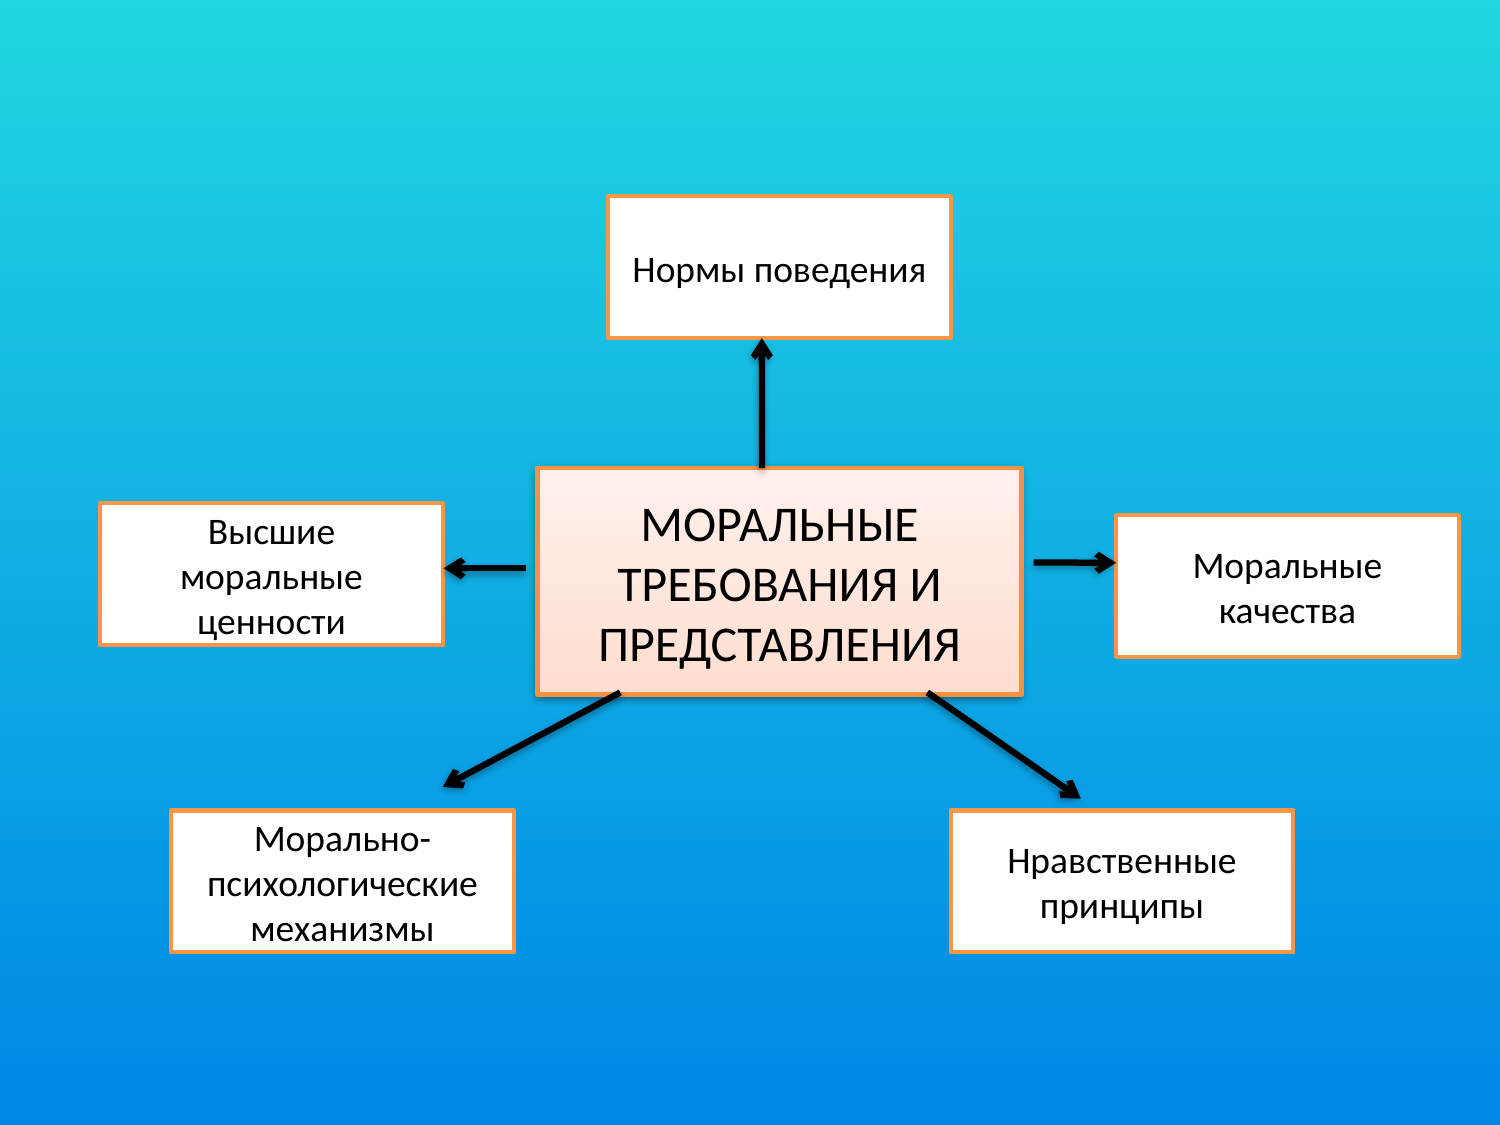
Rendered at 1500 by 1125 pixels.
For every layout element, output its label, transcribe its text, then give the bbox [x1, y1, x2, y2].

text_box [442, 692, 621, 788]
text_box Высшие моральные ценности [98, 501, 445, 647]
text_box Моральные качества [1114, 513, 1461, 659]
text_box Нравственные принципы [949, 808, 1295, 954]
text_box Нормы поведения [606, 194, 953, 340]
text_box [927, 692, 1081, 799]
text_box МОРАЛЬНЫЕ ТРЕБОВАНИЯ И ПРЕДСТАВЛЕНИЯ [537, 467, 1022, 695]
text_box Морально-психологические механизмы [169, 808, 516, 954]
